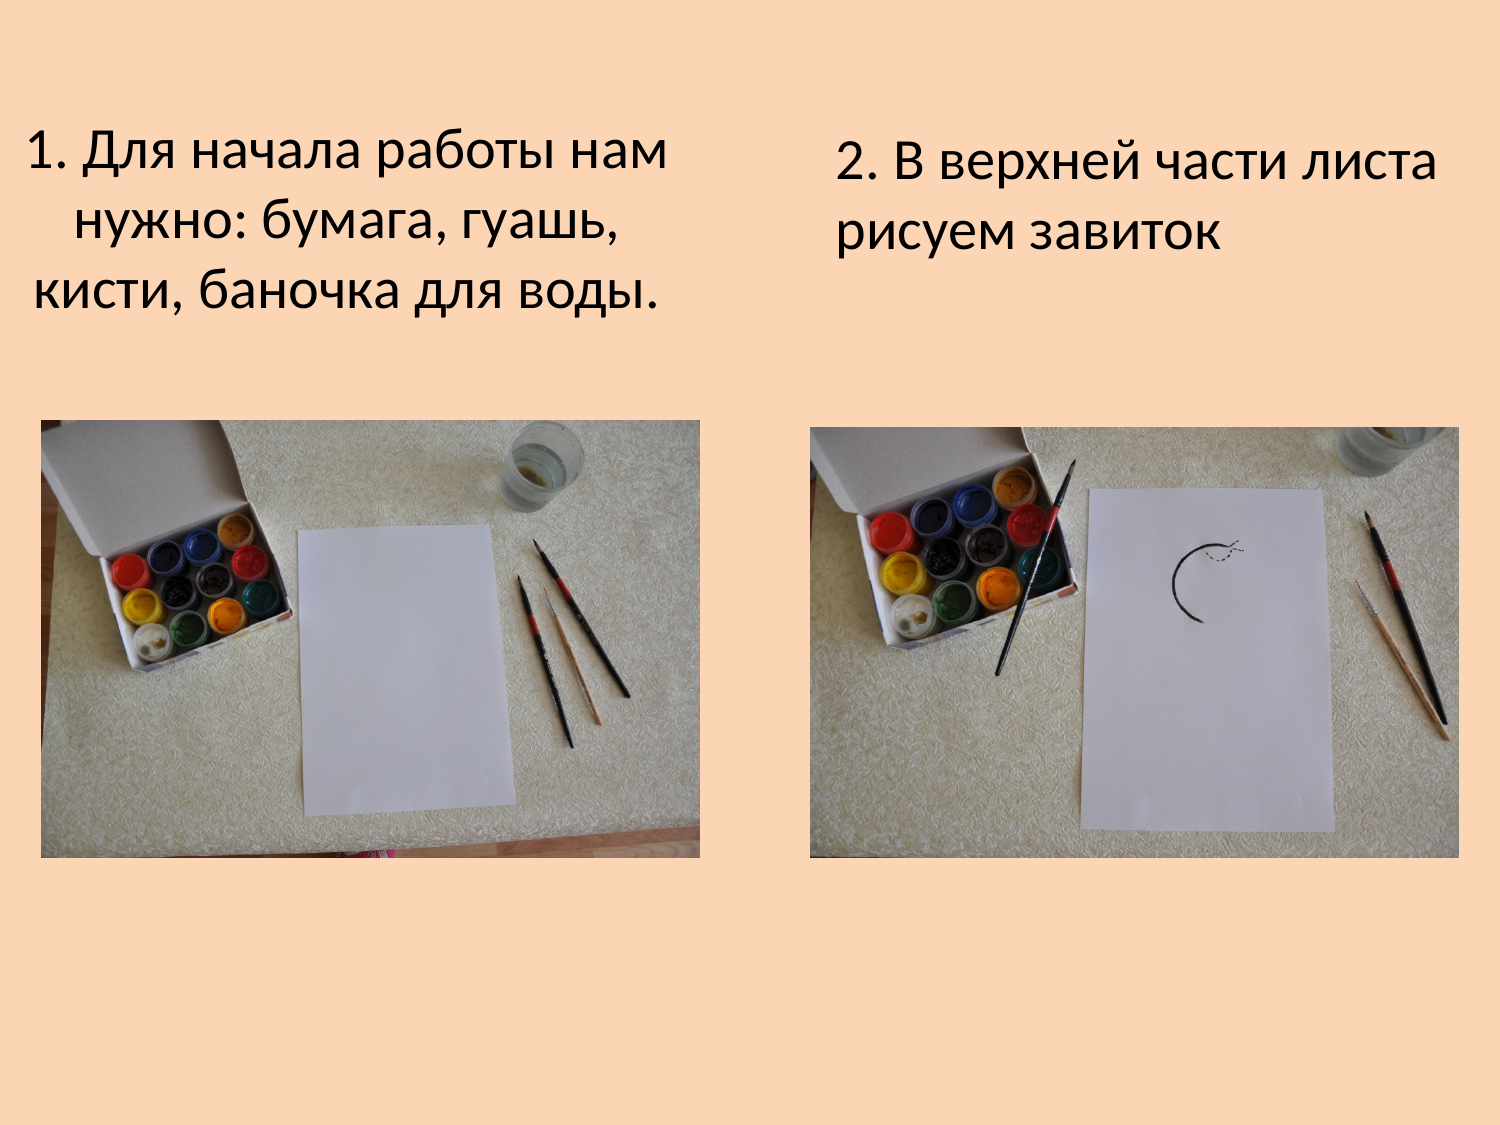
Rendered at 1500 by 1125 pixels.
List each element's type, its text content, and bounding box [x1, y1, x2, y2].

picture [810, 427, 1459, 859]
title 1. Для начала работы нам нужно: бумага, гуашь, кисти, баночка для воды. [0, 0, 1359, 523]
text_box 2. В верхней части листа рисуем завиток [820, 113, 1500, 269]
picture [41, 420, 700, 859]
